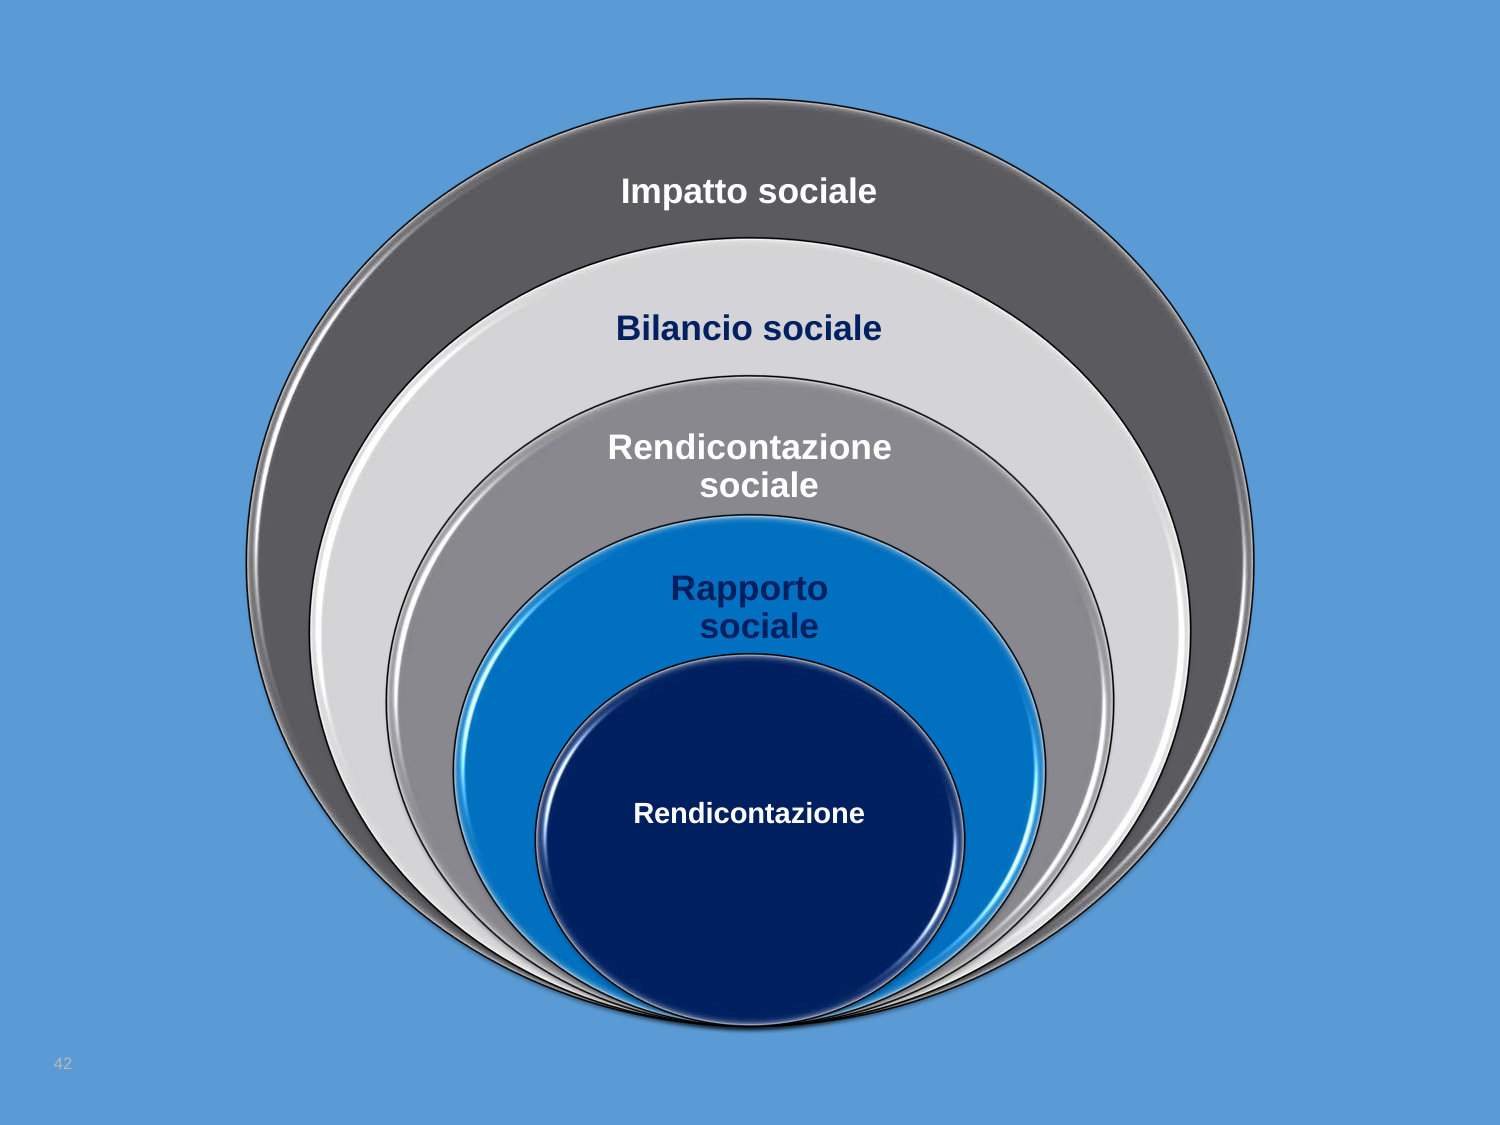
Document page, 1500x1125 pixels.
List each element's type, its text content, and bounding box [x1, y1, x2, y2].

text_box [447, 512, 1052, 1036]
text_box Rendicontazione [631, 792, 869, 830]
text_box 42 [53, 1054, 73, 1074]
text_box Bilancio sociale [613, 302, 887, 348]
text_box [380, 373, 1120, 1036]
text_box Rendicontazione sociale [605, 421, 895, 505]
text_box [240, 96, 1260, 1036]
text_box [303, 235, 1197, 1036]
text_box [529, 651, 971, 1036]
text_box Impatto sociale [618, 165, 881, 211]
text_box Rapporto sociale [668, 562, 831, 646]
